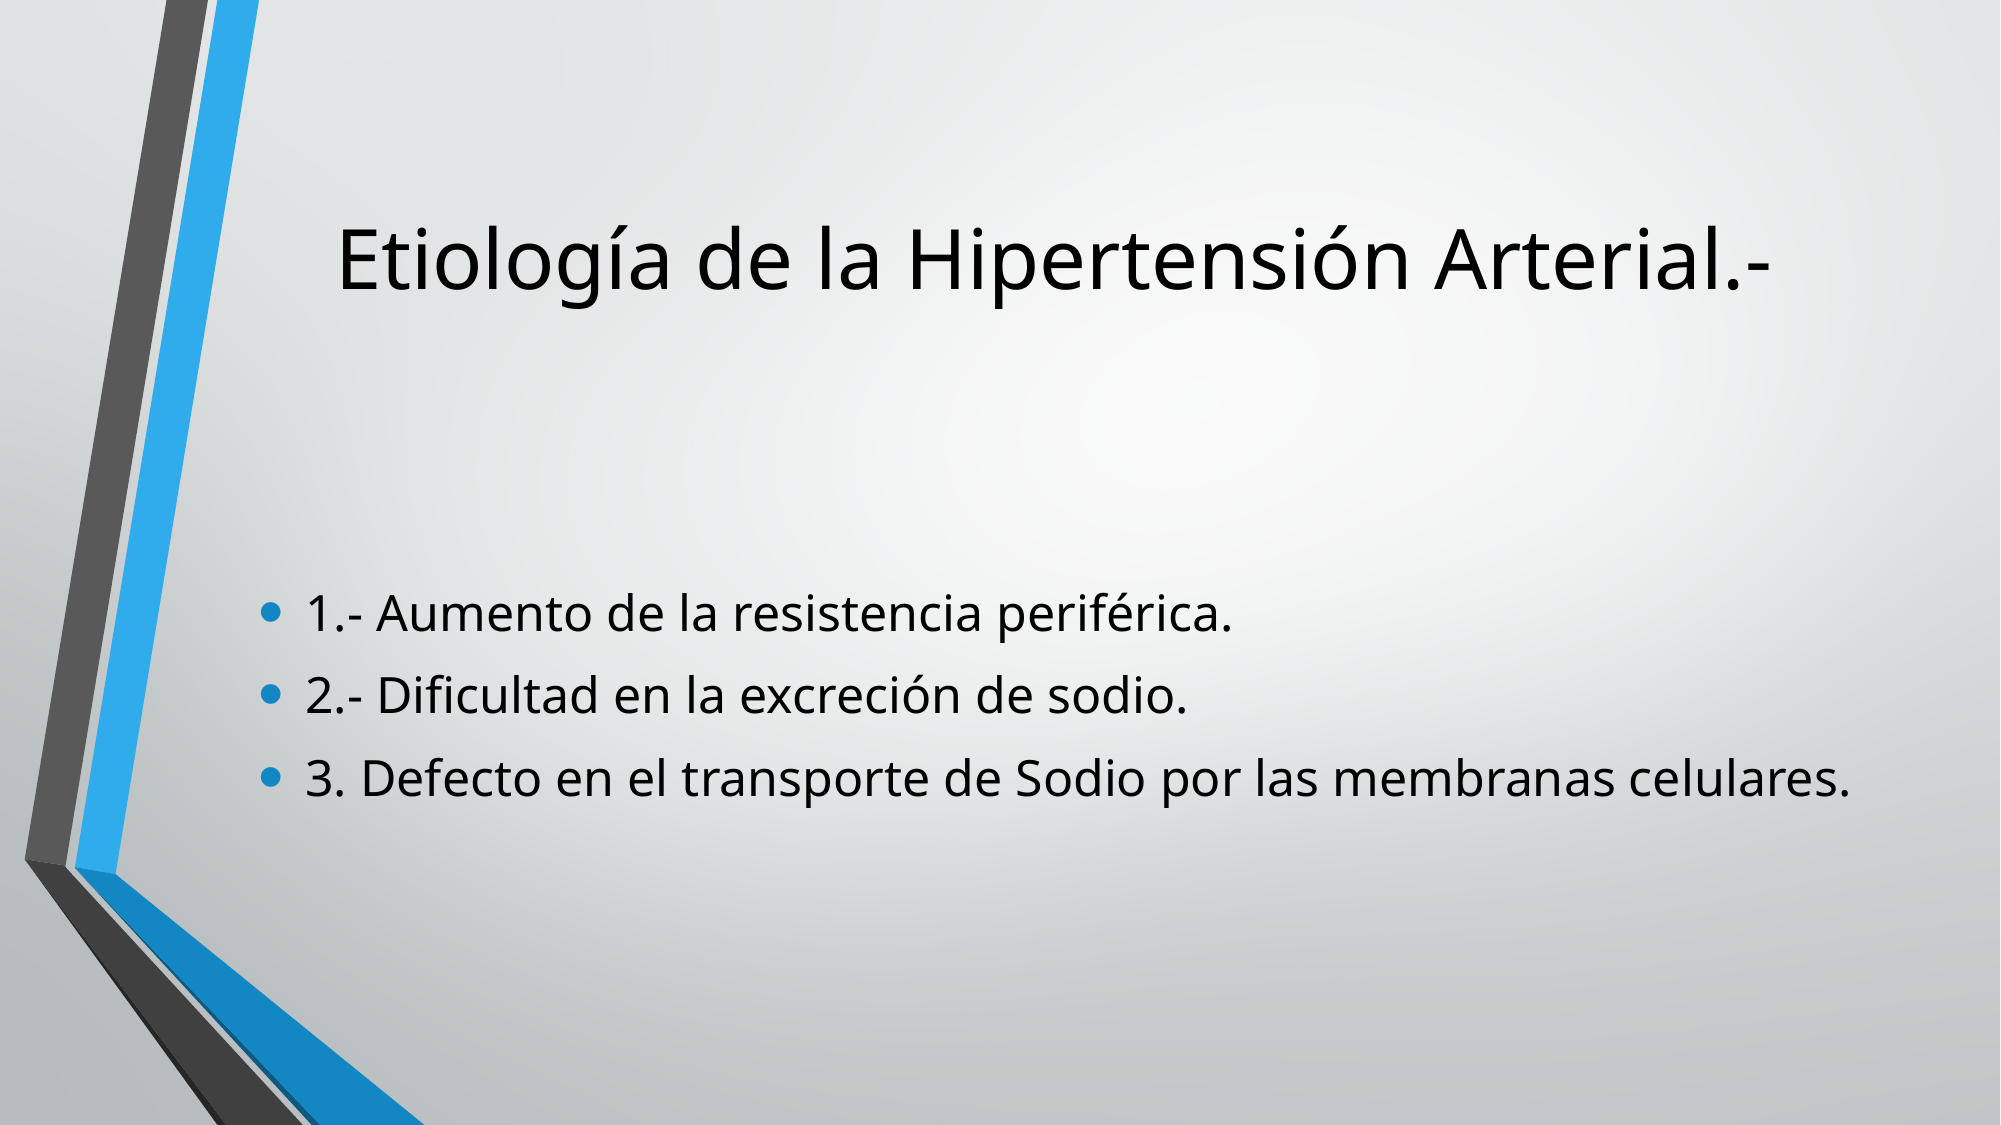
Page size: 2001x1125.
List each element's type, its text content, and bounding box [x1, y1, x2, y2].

title Etiología de la Hipertensión Arterial.- [243, 112, 1887, 400]
list 1.- Aumento de la resistencia periférica. 2.- Dificultad en la excreción de sodio. 3. Defecto en el transporte de Sodio por las membranas celulares. [243, 437, 1887, 950]
